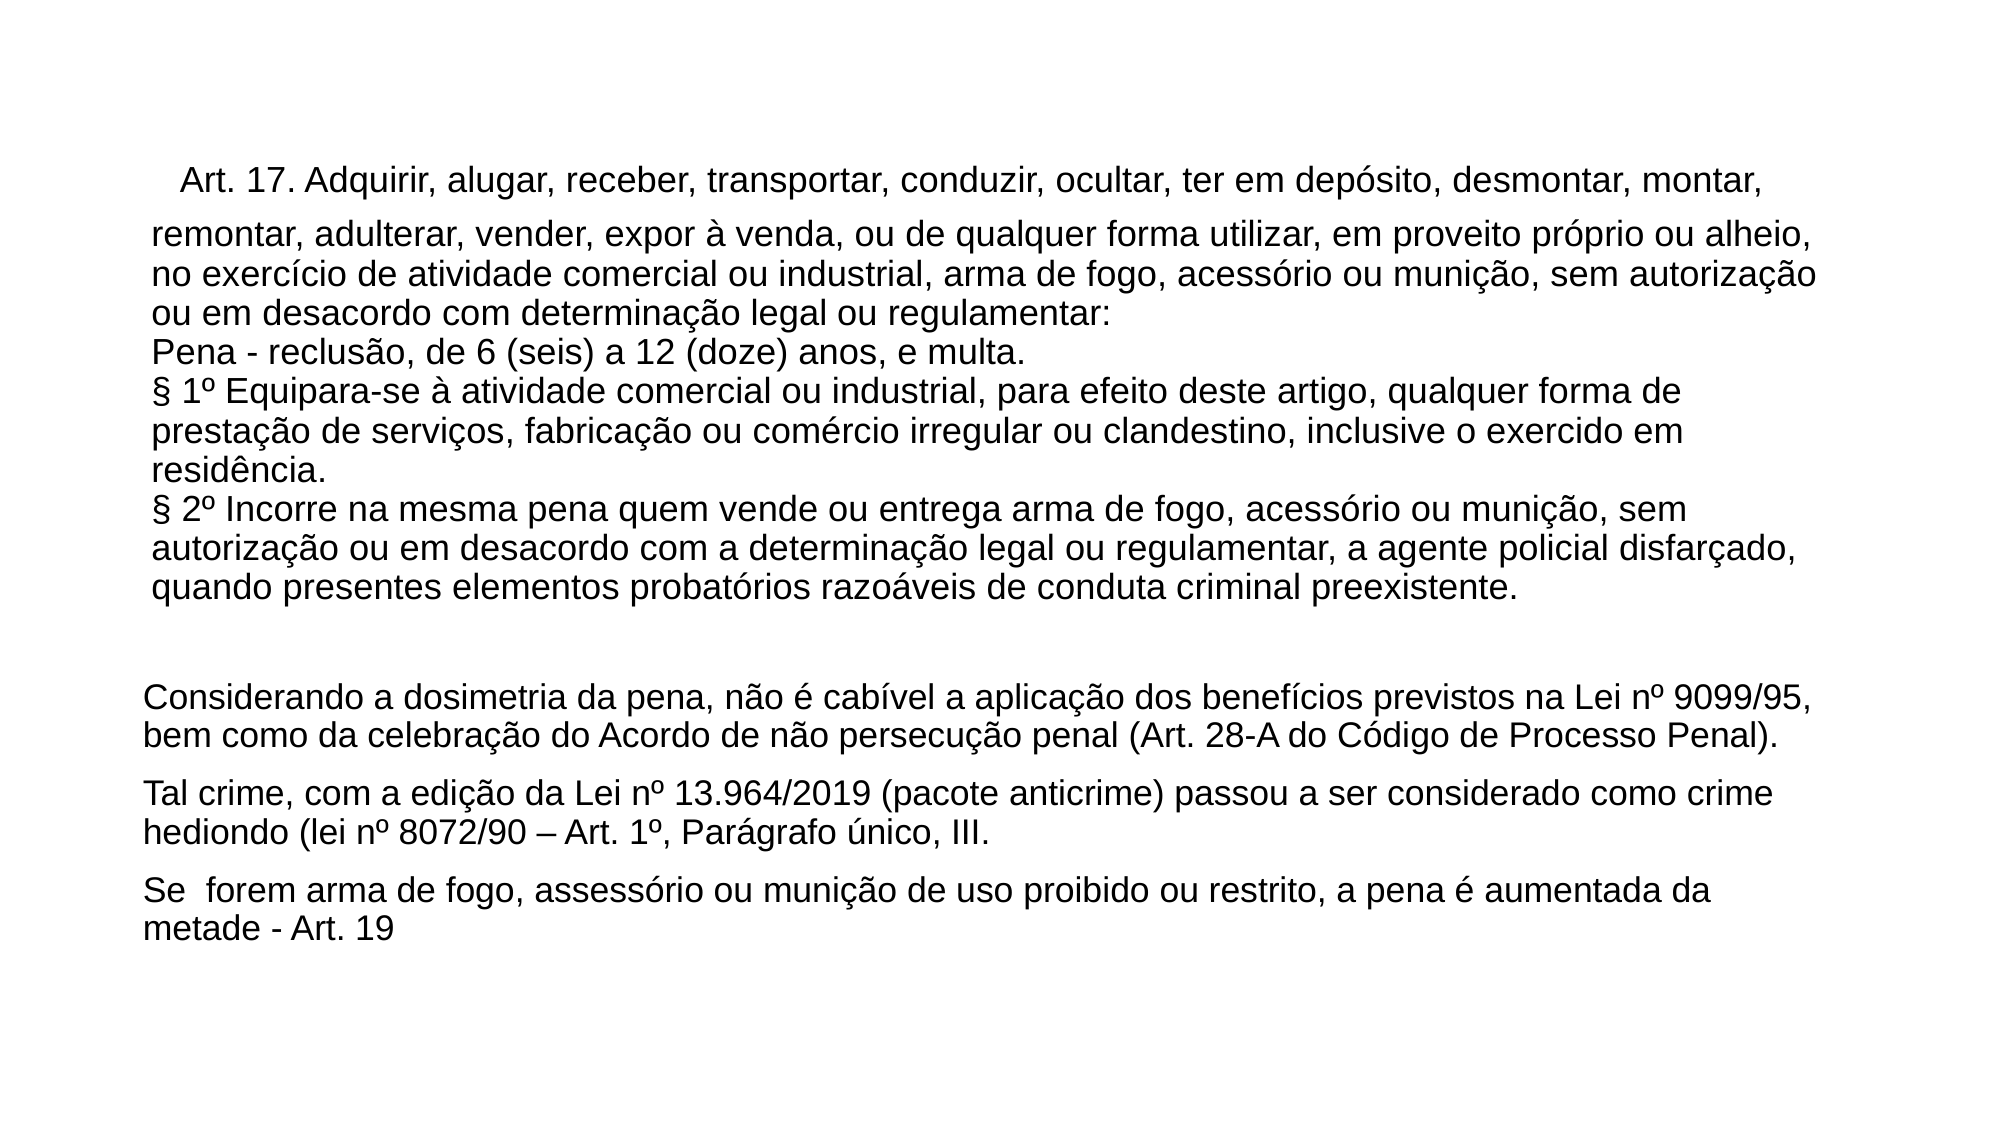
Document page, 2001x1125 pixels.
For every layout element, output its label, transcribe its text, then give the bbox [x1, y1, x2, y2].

title Art. 17. Adquirir, alugar, receber, transportar, conduzir, ocultar, ter em depósito, desmontar, montar, remontar, adulterar, vender, expor à venda, ou de qualquer forma utilizar, em proveito próprio ou alheio, no exercício de atividade comercial ou industrial, arma de fogo, acessório ou munição, sem autorização ou em desacordo com determinação legal ou regulamentar: Pena - reclusão, de 6 (seis) a 12 (doze) anos, e multa. § 1º Equipara-se à atividade comercial ou industrial, para efeito deste artigo, qualquer forma de prestação de serviços, fabricação ou comércio irregular ou clandestino, inclusive o exercido em residência. § 2º Incorre na mesma pena quem vende ou entrega arma de fogo, acessório ou munição, sem autorização ou em desacordo com a determinação legal ou regulamentar, a agente policial disfarçado, quando presentes elementos probatórios razoáveis de conduta criminal preexistente. [136, 90, 1862, 616]
list Considerando a dosimetria da pena, não é cabível a aplicação dos benefícios previstos na Lei nº 9099/95, bem como da celebração do Acordo de não persecução penal (Art. 28-A do Código de Processo Penal). Tal crime, com a edição da Lei nº 13.964/2019 (pacote anticrime) passou a ser considerado como crime hediondo (lei nº 8072/90 – Art. 1º, Parágrafo único, III. Se forem arma de fogo, assessório ou munição de uso proibido ou restrito, a pena é aumentada da metade - Art. 19 [127, 671, 1853, 982]
